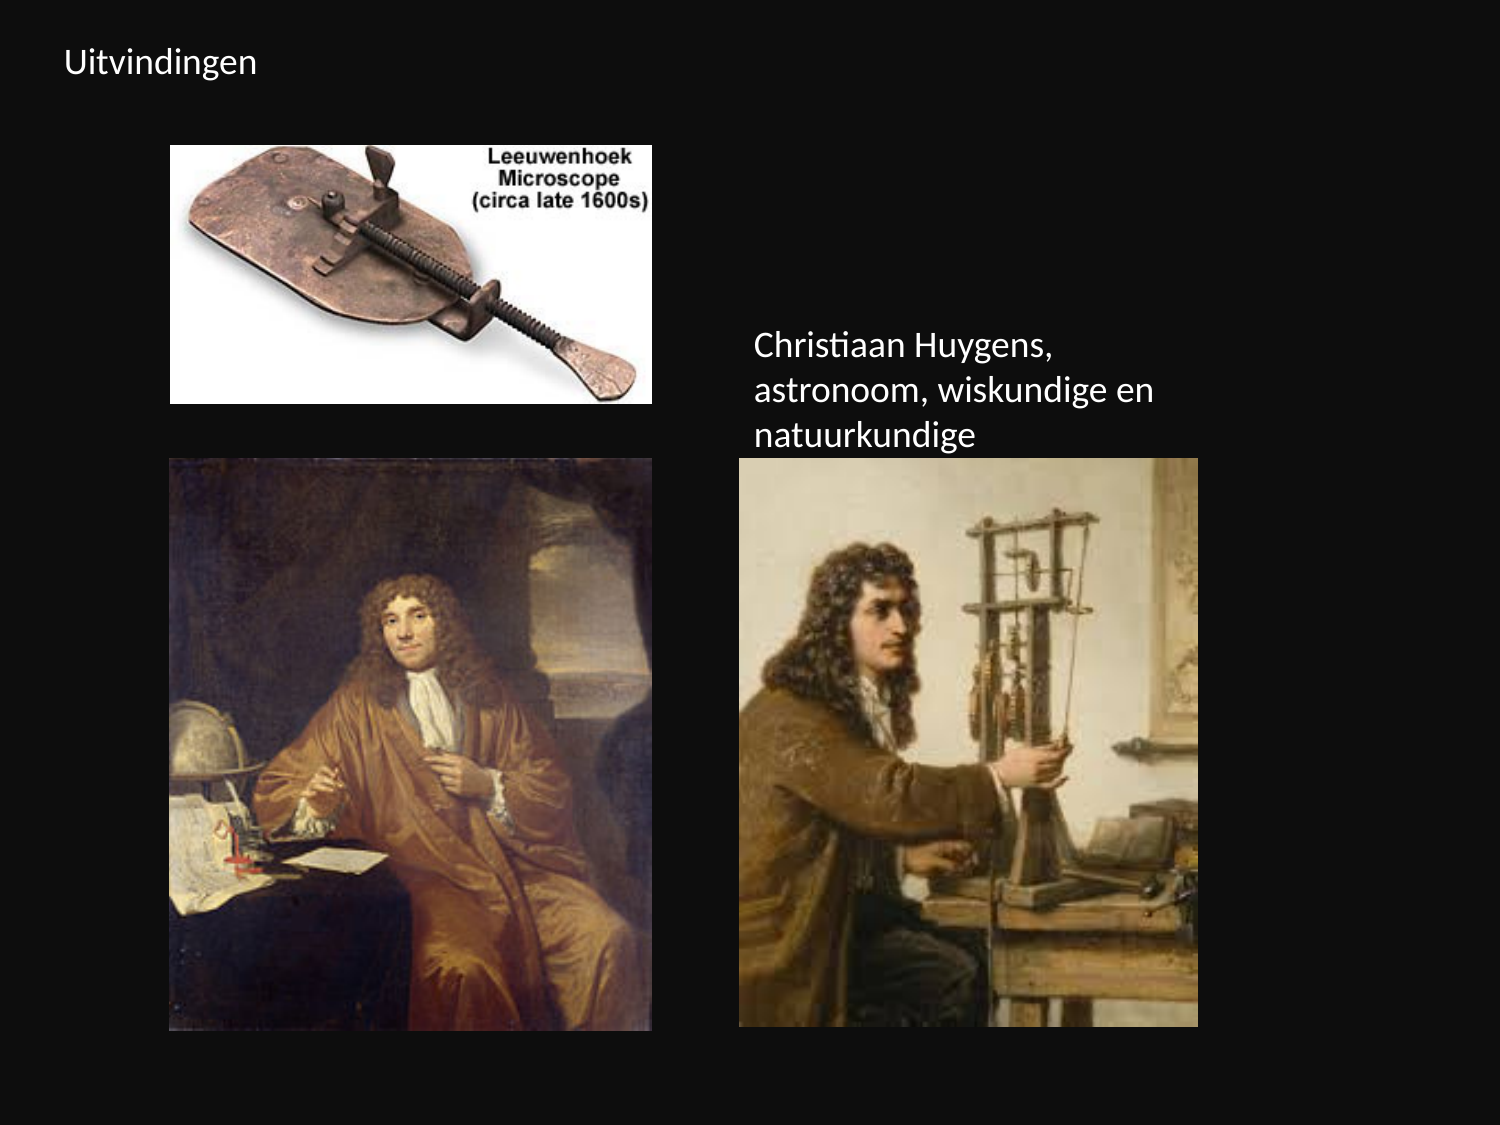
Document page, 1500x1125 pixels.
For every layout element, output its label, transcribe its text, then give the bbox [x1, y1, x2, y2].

text_box Christiaan Huygens, astronoom, wiskundige en natuurkundige [739, 312, 1198, 458]
picture [170, 145, 652, 404]
picture [168, 458, 652, 1031]
text_box Uitvindingen [49, 29, 937, 90]
picture [738, 458, 1198, 1027]
